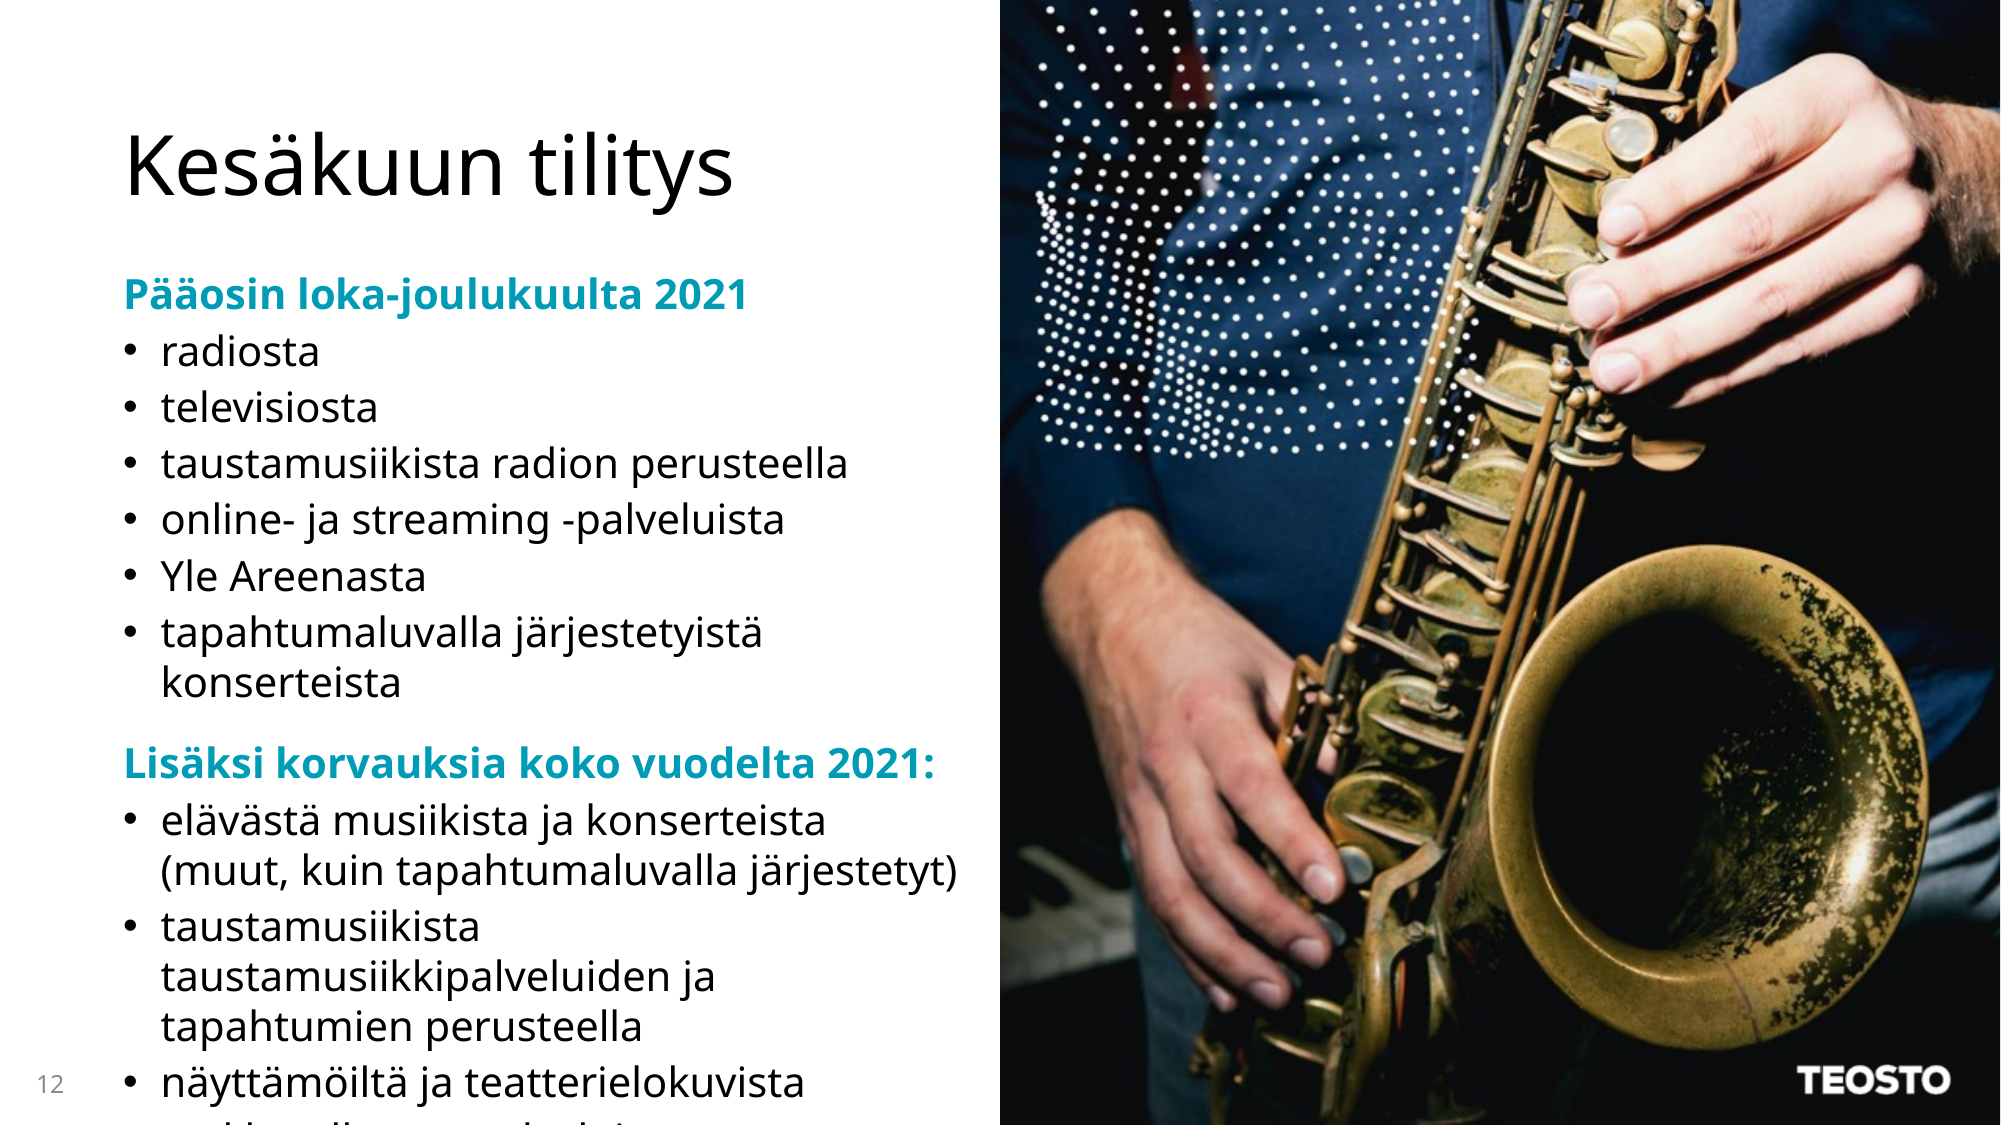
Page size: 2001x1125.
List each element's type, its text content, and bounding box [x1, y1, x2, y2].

list Pääosin loka-joulukuulta 2021 radiosta televisiosta taustamusiikista radion perusteella online- ja streaming -palveluista Yle Areenasta tapahtumaluvalla järjestetyistä konserteista Lisäksi korvauksia koko vuodelta 2021: elävästä musiikista ja konserteista (muut, kuin tapahtumaluvalla järjestetyt) taustamusiikista taustamusiikkipalveluiden ja tapahtumien perusteella näyttämöiltä ja teatterielokuvista verkkotallennuspalveluista (tv-ohjelmien tallenteet) [108, 260, 981, 1106]
picture [1000, 0, 2001, 1125]
slide_number 12 [21, 1065, 136, 1106]
title Kesäkuun tilitys [108, 59, 929, 260]
